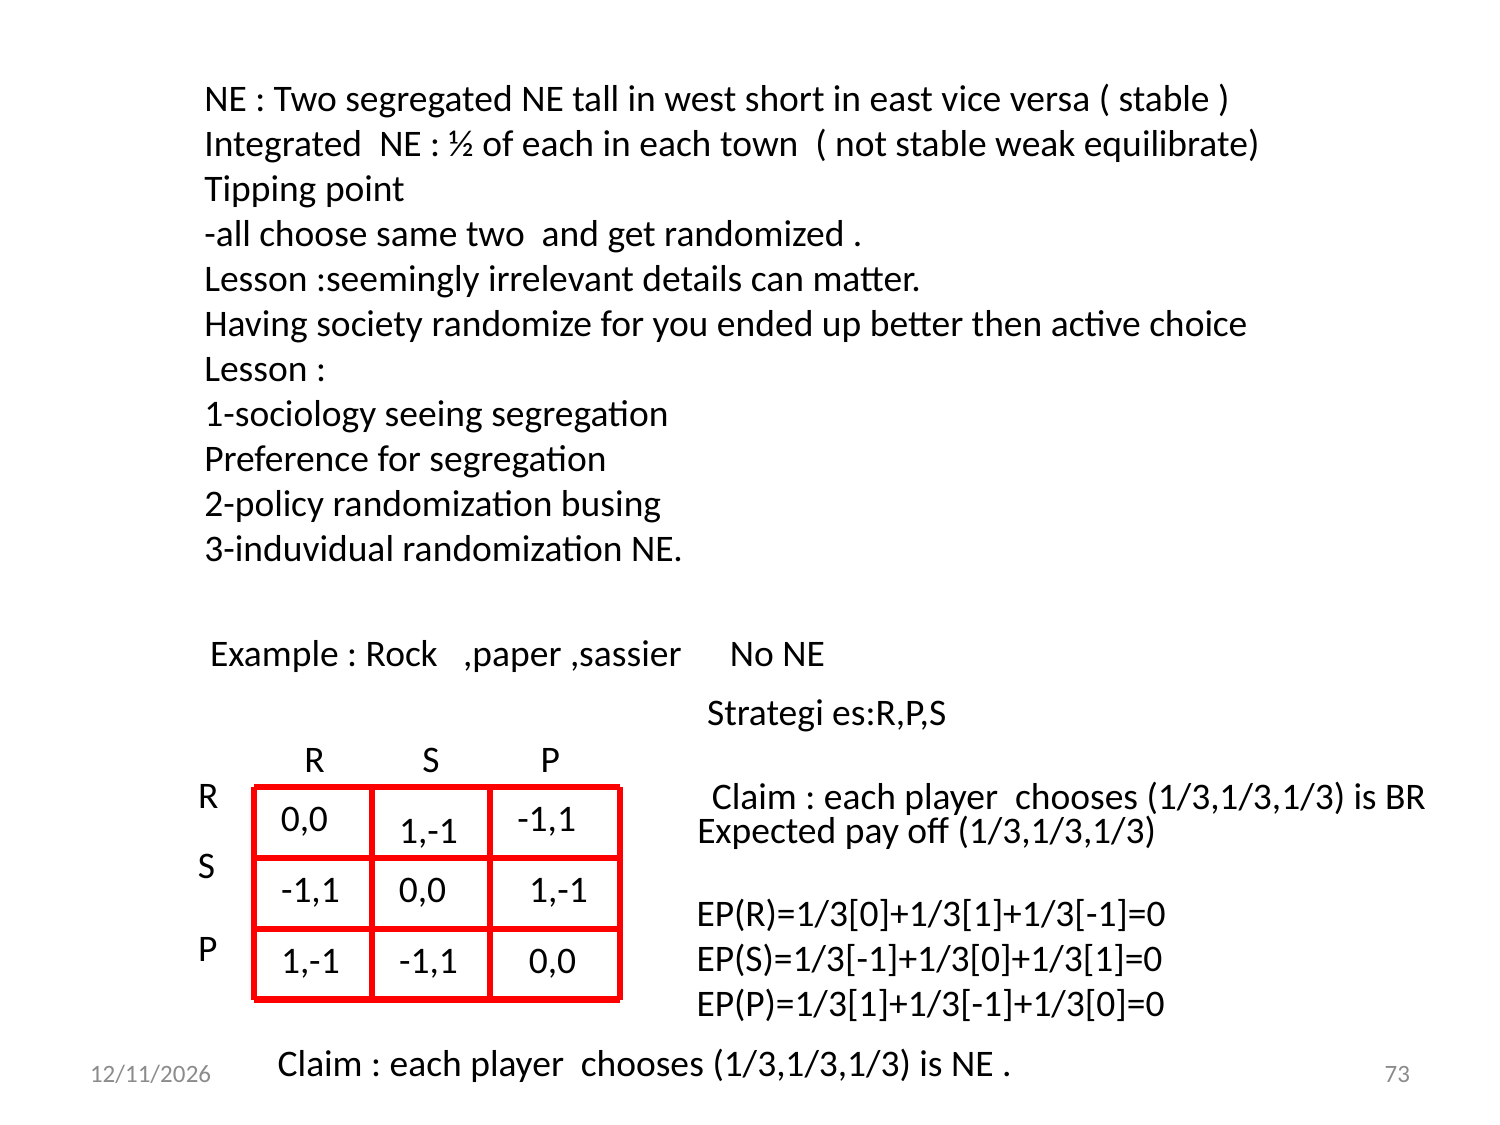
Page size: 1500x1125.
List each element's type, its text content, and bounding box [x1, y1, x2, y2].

text_box Strategi es:R,P,S [692, 680, 962, 741]
text_box 0,0 [266, 795, 344, 847]
text_box -1,1 [502, 795, 592, 847]
text_box Claim : each player chooses (1/3,1/3,1/3) is BR [697, 764, 1451, 825]
text_box S [183, 834, 231, 894]
text_box 1,-1 [266, 938, 355, 989]
text_box EP(R)=1/3[0]+1/3[1]+1/3[-1]=0 EP(S)=1/3[-1]+1/3[0]+1/3[1]=0 EP(P)=1/3[1]+1/3[-1]+1/3[0]=0 [681, 881, 1181, 1032]
slide_number 73 [1074, 1042, 1425, 1103]
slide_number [75, 1042, 425, 1103]
text_box R [183, 763, 234, 823]
text_box Expected pay off (1/3,1/3,1/3) [682, 798, 1172, 859]
text_box -1,1 [266, 867, 355, 918]
text_box 0,0 [514, 938, 592, 989]
text_box 1,-1 [514, 867, 603, 918]
text_box R [289, 727, 340, 784]
text_box P [525, 727, 575, 784]
text_box S [407, 727, 455, 784]
text_box P [183, 916, 233, 977]
text_box -1,1 [384, 938, 473, 989]
text_box 0,0 [384, 867, 462, 918]
text_box Example : Rock ,paper ,sassier [195, 621, 698, 727]
text_box No NE [715, 621, 841, 680]
text_box Claim : each player chooses (1/3,1/3,1/3) is NE . [262, 1031, 1036, 1091]
text_box NE : Two segregated NE tall in west short in east vice versa ( stable ) Integrated NE : ½ of each in each town ( not stable weak equilibrate) Tipping point -all choose same two and get randomized . Lesson :seemingly irrelevant details can matter. Having society randomize for you ended up better then active choice Lesson : 1-sociology seeing segregation Preference for segregation 2-policy randomization busing 3-induvidual randomization NE. [189, 66, 1276, 622]
text_box 1,-1 [384, 798, 473, 857]
